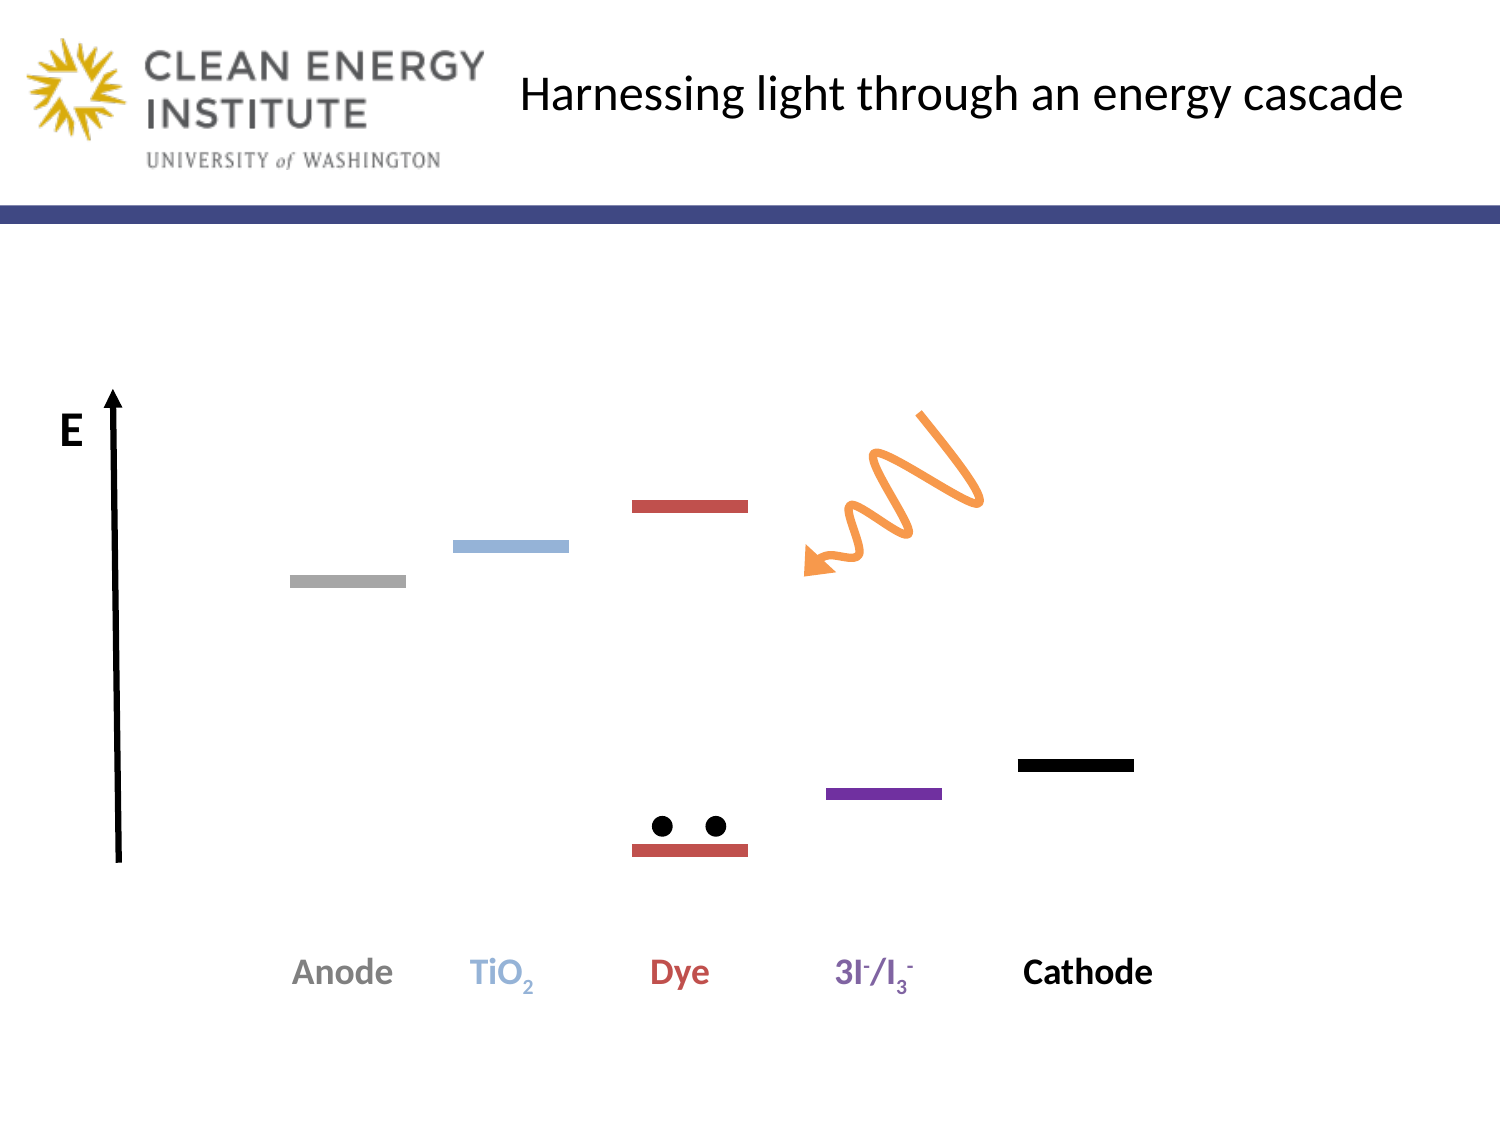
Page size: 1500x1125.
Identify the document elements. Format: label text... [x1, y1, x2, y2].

text_box TiO2 [434, 939, 570, 1006]
text_box E [44, 388, 103, 464]
text_box [703, 813, 729, 839]
text_box Anode [277, 939, 413, 1000]
text_box 3I-/I3- [806, 939, 942, 1006]
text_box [112, 388, 120, 863]
text_box Dye [612, 939, 748, 1000]
text_box [803, 411, 982, 577]
title Harnessing light through an energy cascade [500, 24, 1425, 155]
text_box Cathode [1008, 939, 1169, 1000]
text_box [649, 813, 675, 839]
